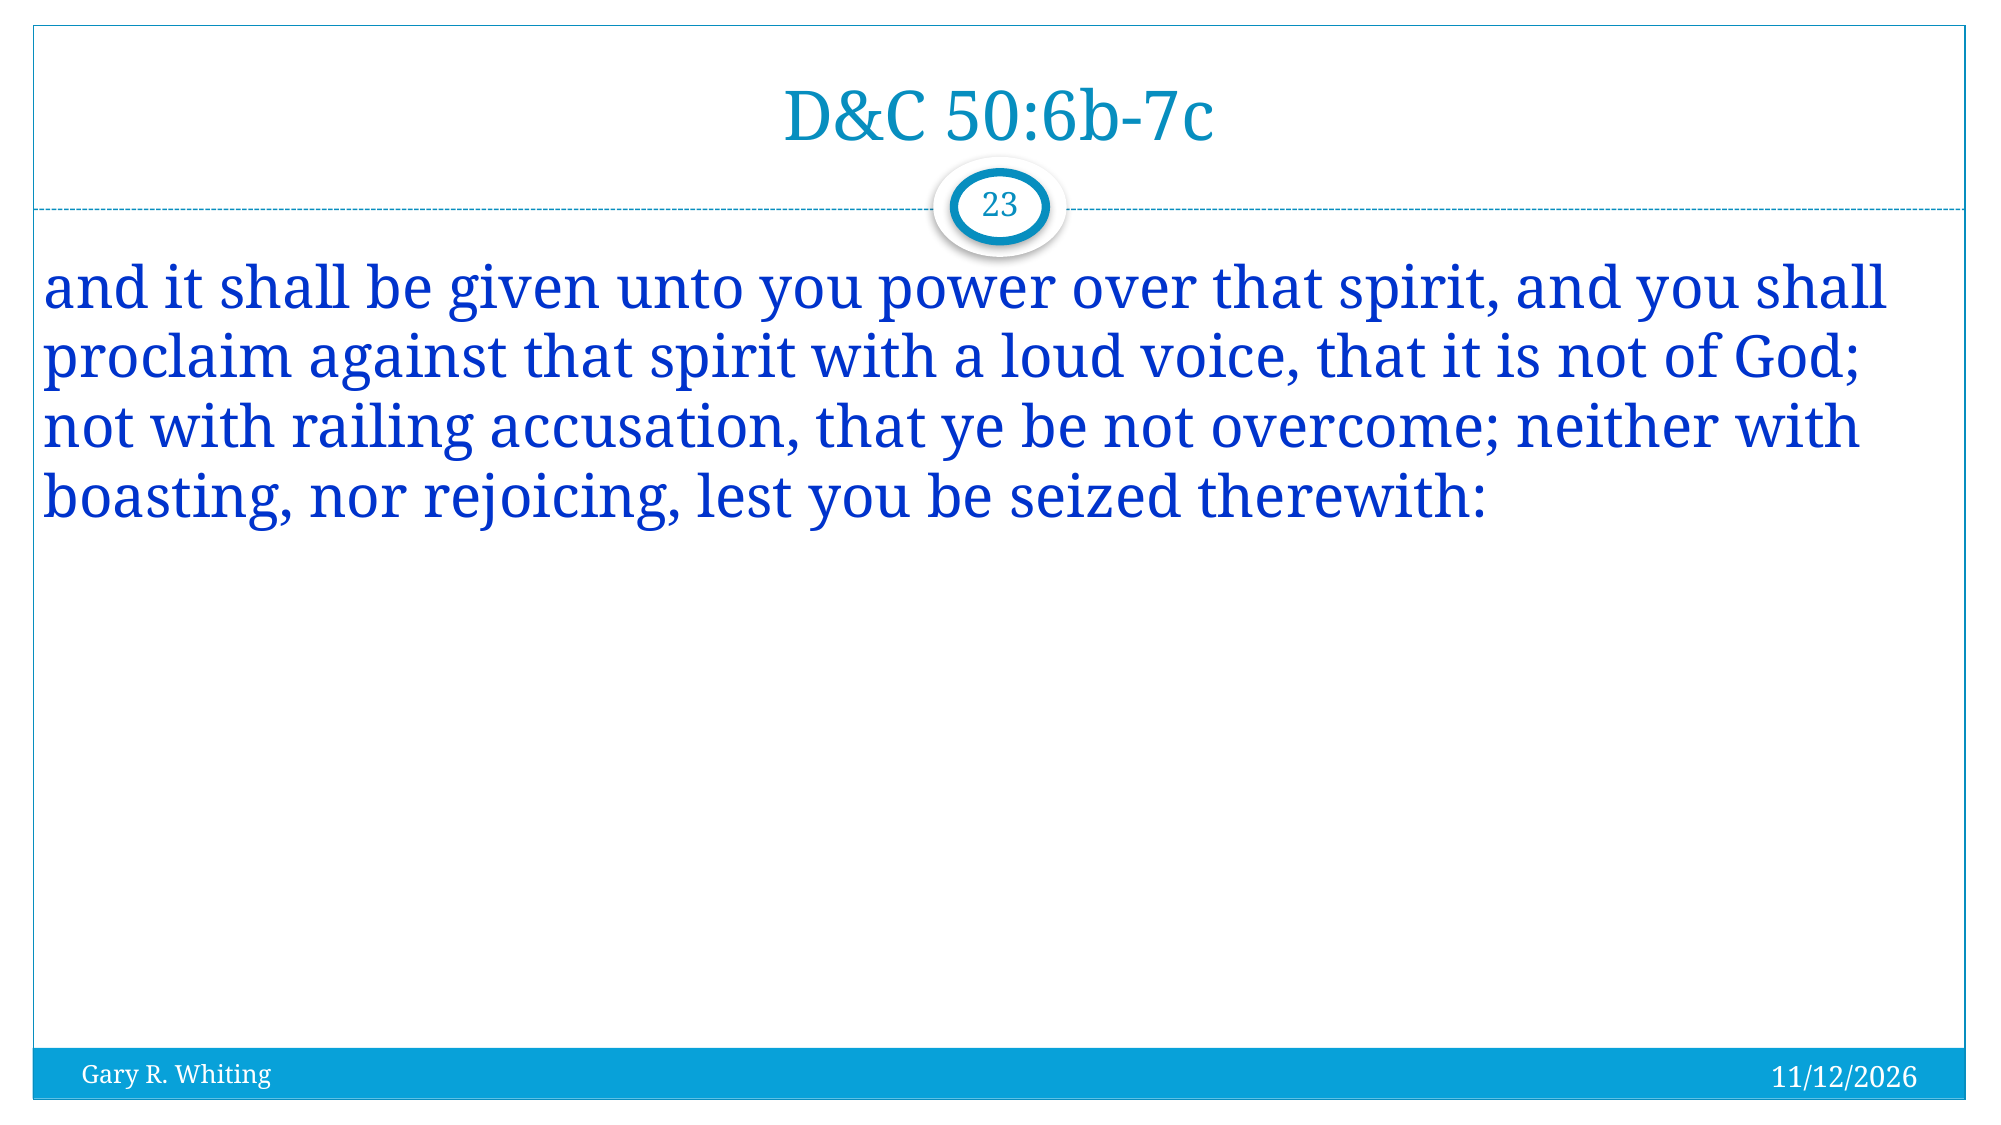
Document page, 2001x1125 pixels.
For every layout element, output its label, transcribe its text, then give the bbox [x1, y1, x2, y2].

text_box and it shall be given unto you power over that spirit, and you shall proclaim against that spirit with a loud voice, that it is not of God; not with railing accusation, that ye be not overcome; neither with boasting, nor rejoicing, lest you be seized therewith: [28, 242, 1963, 537]
title D&C 50:6b-7c [66, 37, 1933, 162]
footer Gary R. Whiting [66, 1051, 850, 1112]
slide_number 23 [950, 169, 1050, 243]
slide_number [1266, 1050, 1933, 1111]
